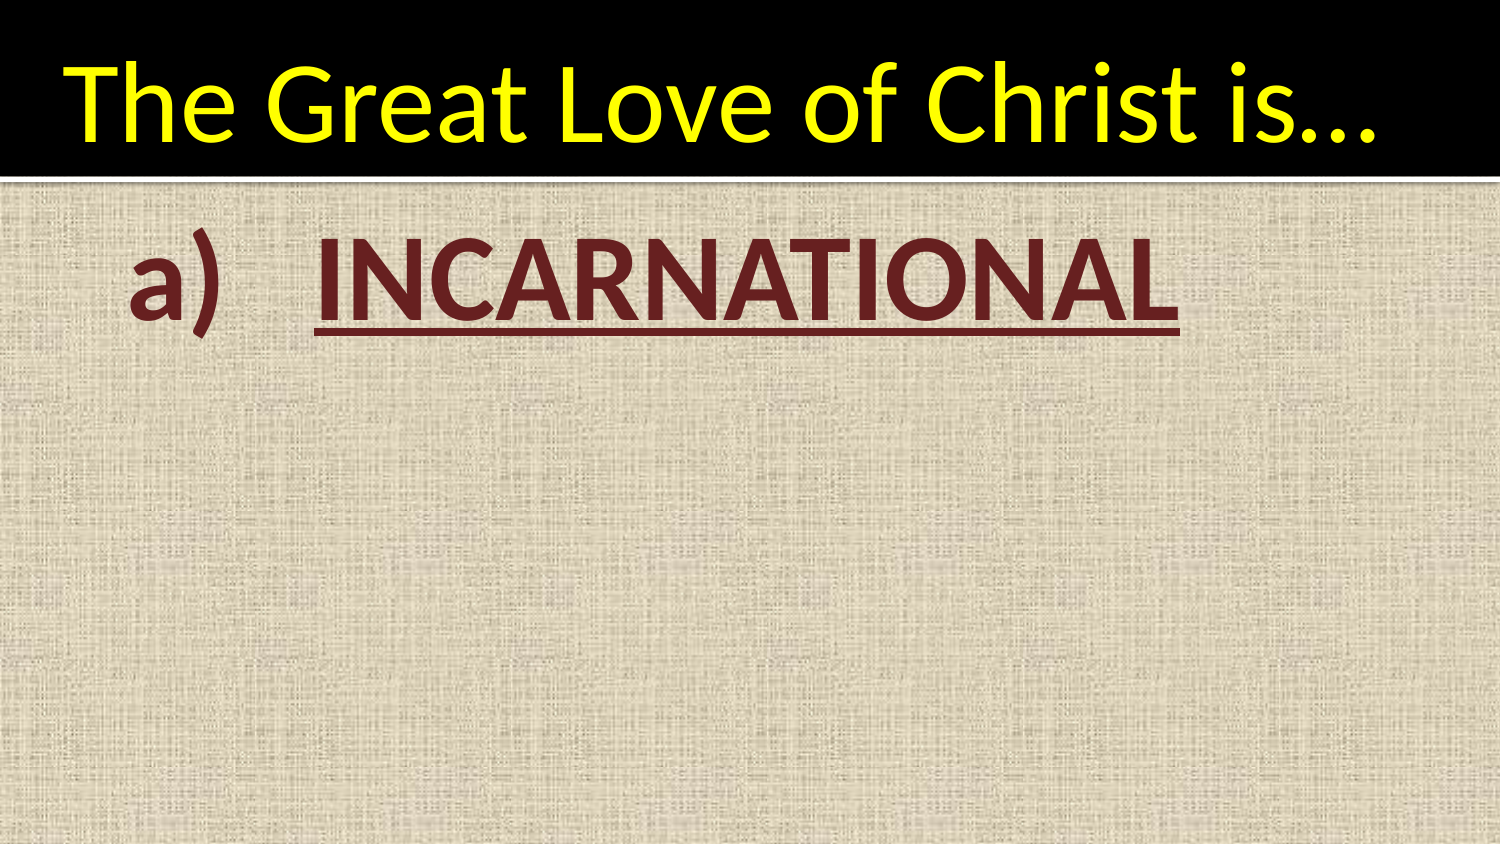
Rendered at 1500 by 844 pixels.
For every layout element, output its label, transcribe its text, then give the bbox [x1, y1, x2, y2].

text_box INCARNATIONAL [111, 187, 1419, 353]
text_box The Great Love of Christ is… [47, 18, 1395, 174]
picture [0, 183, 1500, 844]
